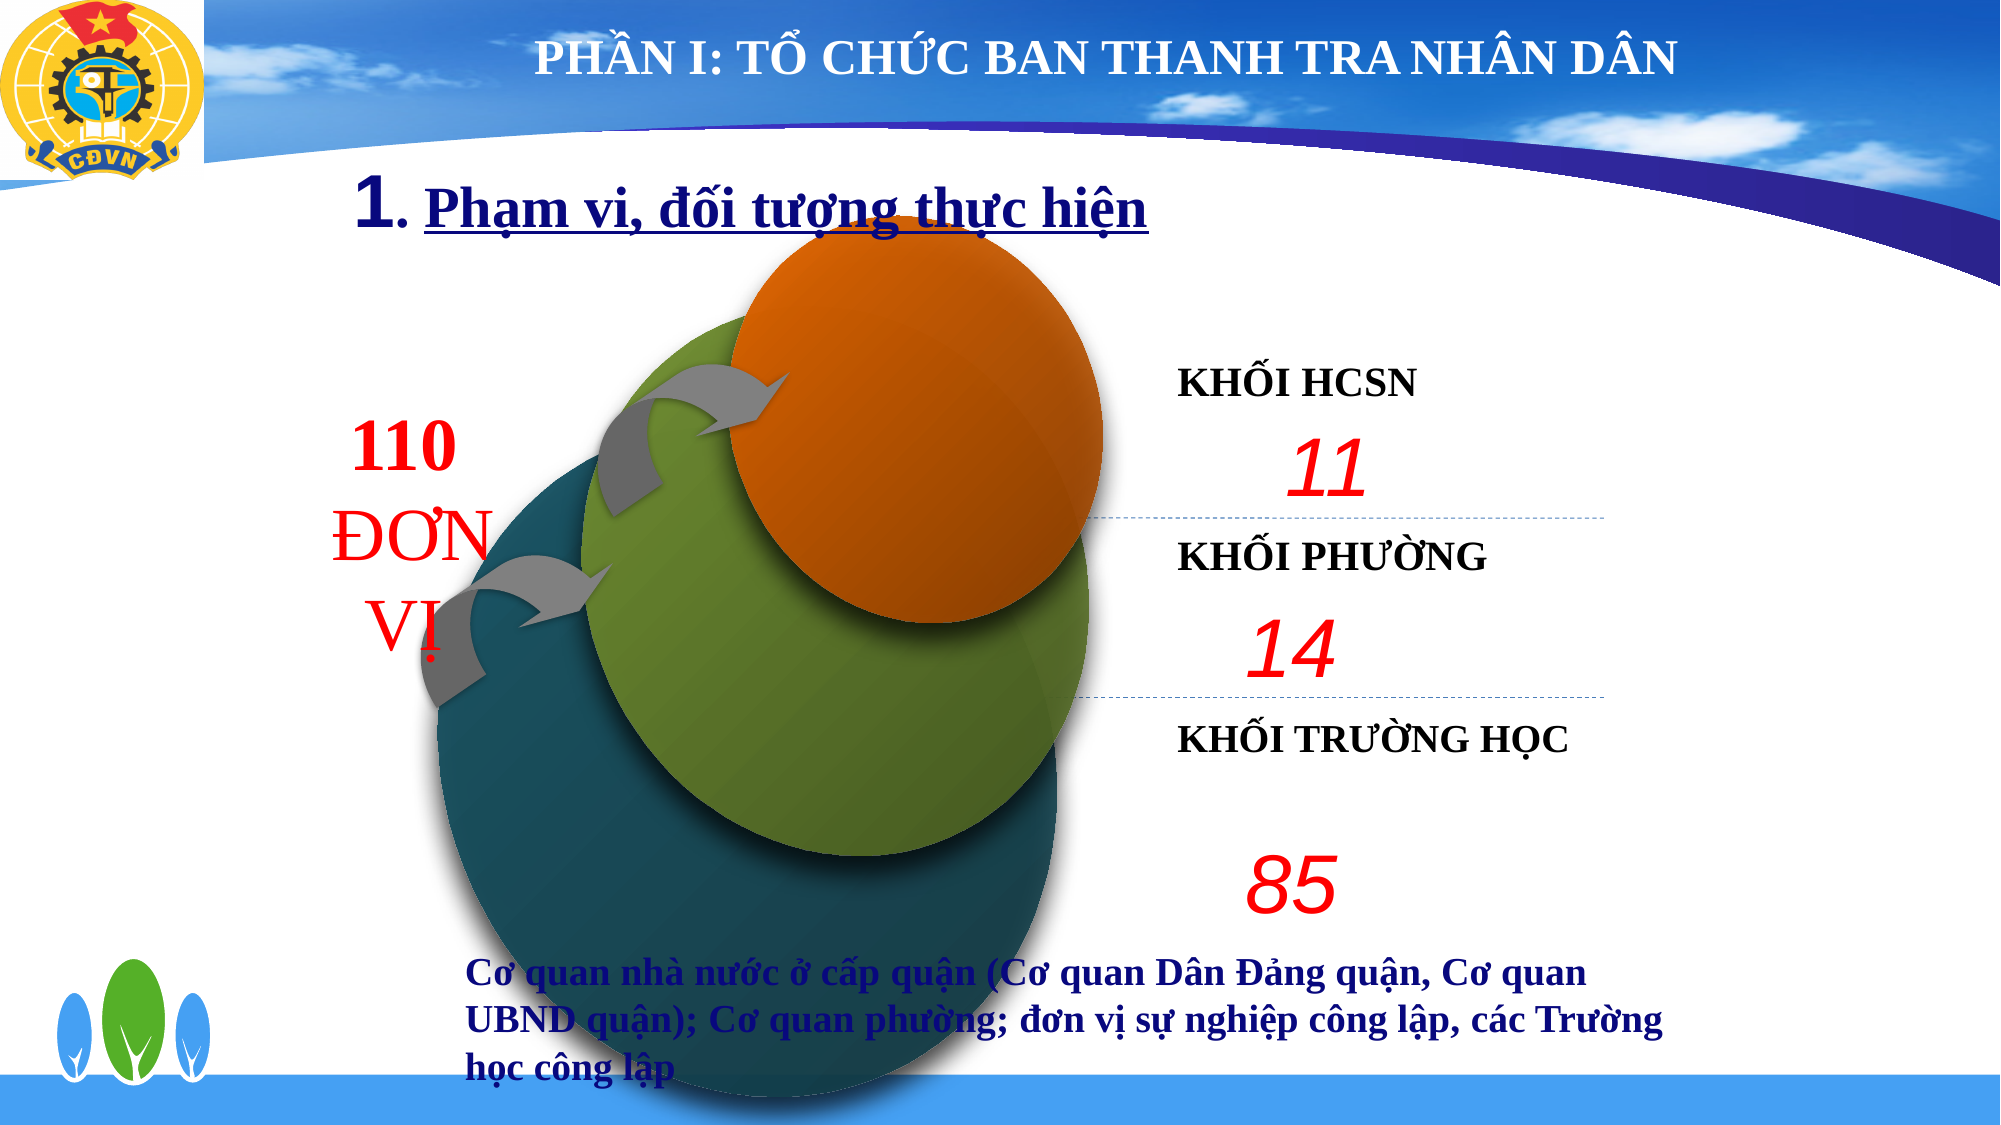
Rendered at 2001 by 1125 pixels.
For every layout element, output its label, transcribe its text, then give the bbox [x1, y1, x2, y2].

text_box KHỐI HCSN [1162, 346, 1638, 462]
text_box 11 [1229, 519, 1500, 559]
text_box [730, 251, 1103, 623]
text_box KHỐI PHƯỜNG [1162, 520, 1638, 586]
picture [0, 0, 2001, 221]
text_box KHỐI TRƯỜNG HỌC [1162, 705, 1638, 816]
text_box [625, 321, 729, 405]
text_box [597, 364, 791, 517]
text_box 85 [1230, 822, 1353, 938]
text_box [538, 462, 582, 555]
text_box PHẦN I: TỔ CHỨC BAN THANH TRA NHÂN DÂN [444, 10, 1713, 92]
text_box 1. Phạm vi, đối tượng thực hiện [338, 145, 1175, 251]
text_box [437, 624, 1057, 938]
text_box [581, 407, 1089, 856]
text_box [538, 555, 614, 623]
text_box 11 [1229, 405, 1500, 517]
text_box Cơ quan nhà nước ở cấp quận (Cơ quan Dân Đảng quận, Cơ quan UBND quận); Cơ quan phường; đơn vị sự nghiệp công lập, các Trường học công lập [449, 938, 1713, 1096]
text_box 14 [1230, 698, 1372, 702]
text_box 14 [1230, 586, 1372, 697]
text_box 110 ĐƠN VỊ [288, 387, 538, 673]
